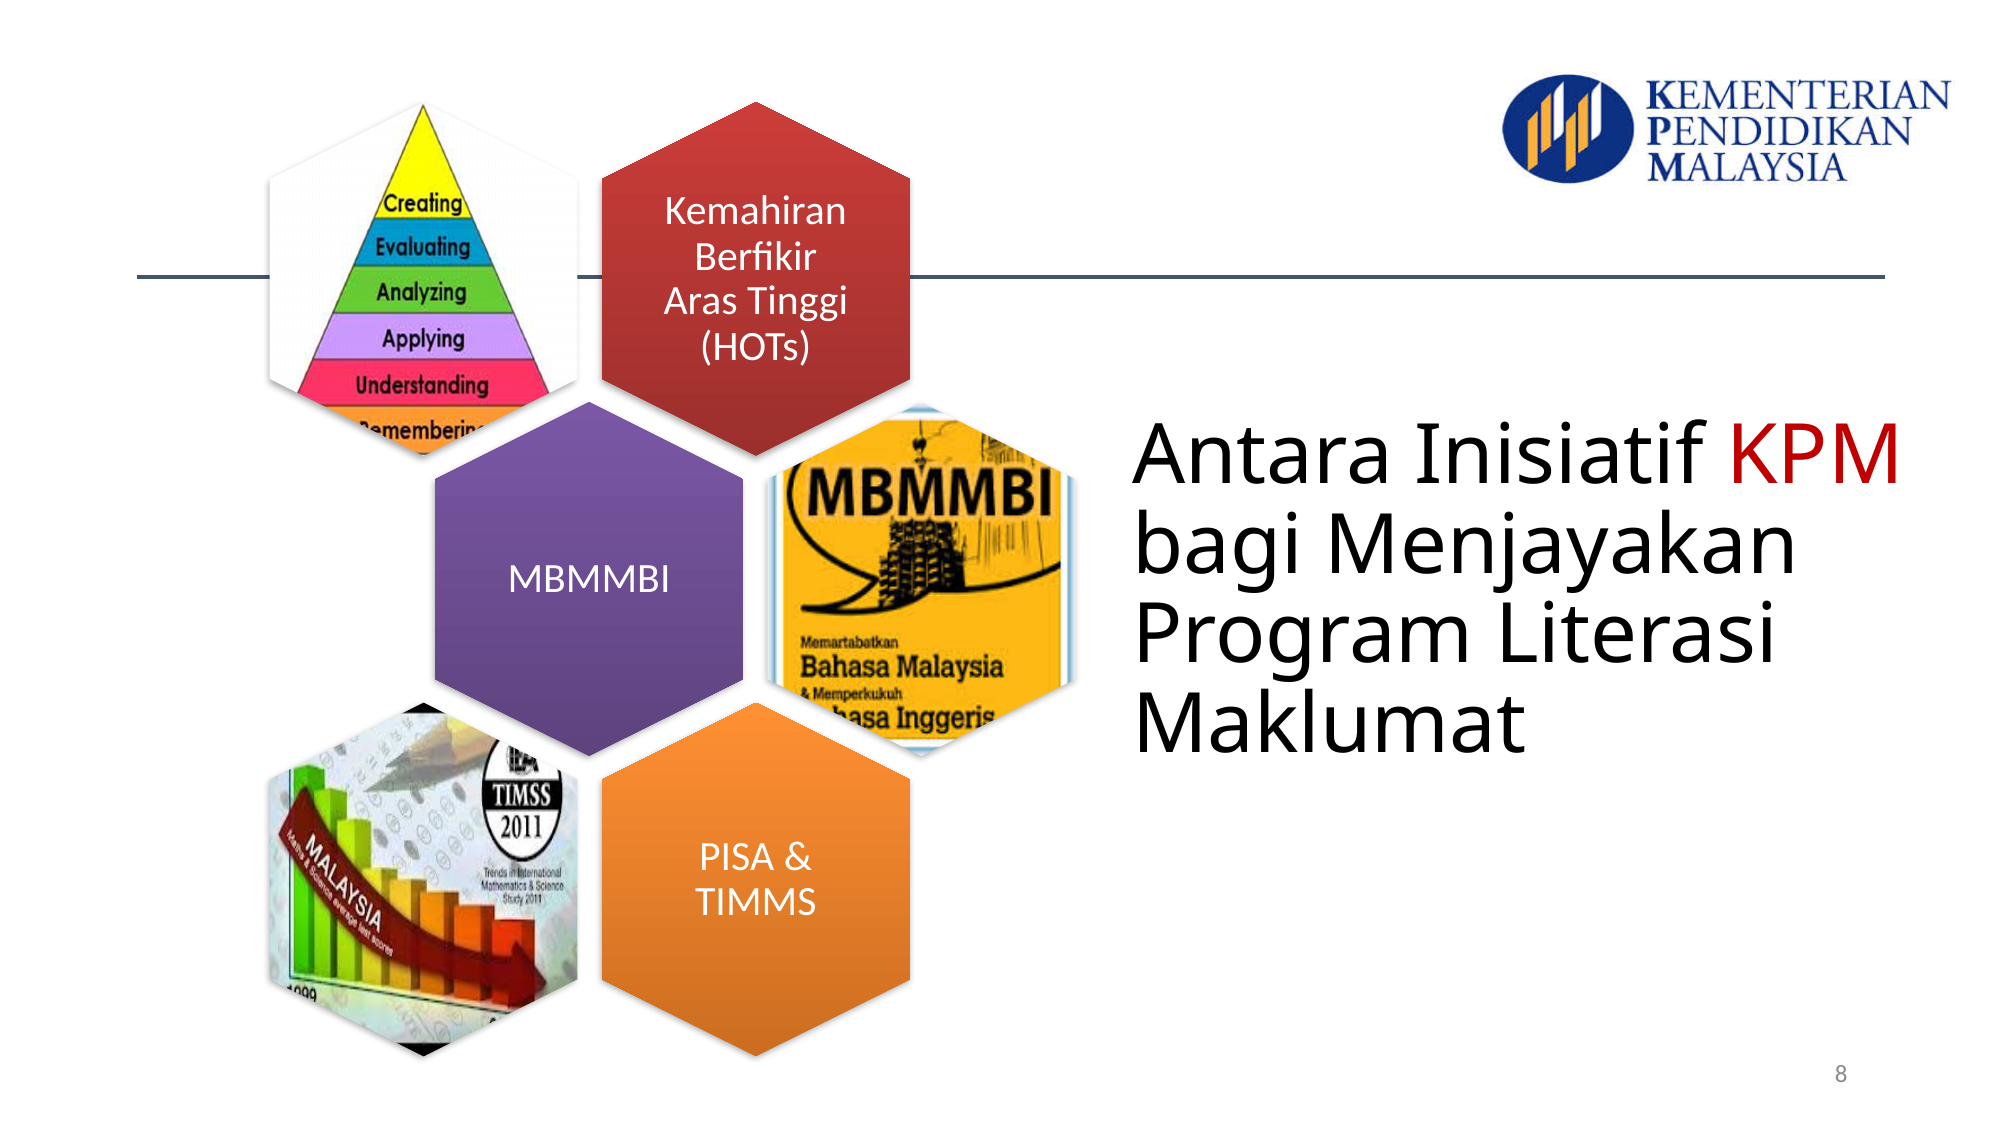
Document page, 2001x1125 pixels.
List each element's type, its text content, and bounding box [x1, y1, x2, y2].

slide_number 8 [1412, 1042, 1863, 1103]
title Antara Inisiatif KPM bagi Menjayakan Program Literasi Maklumat [1314, 334, 1963, 849]
picture [1498, 71, 1955, 187]
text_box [40, 0, 1314, 1125]
